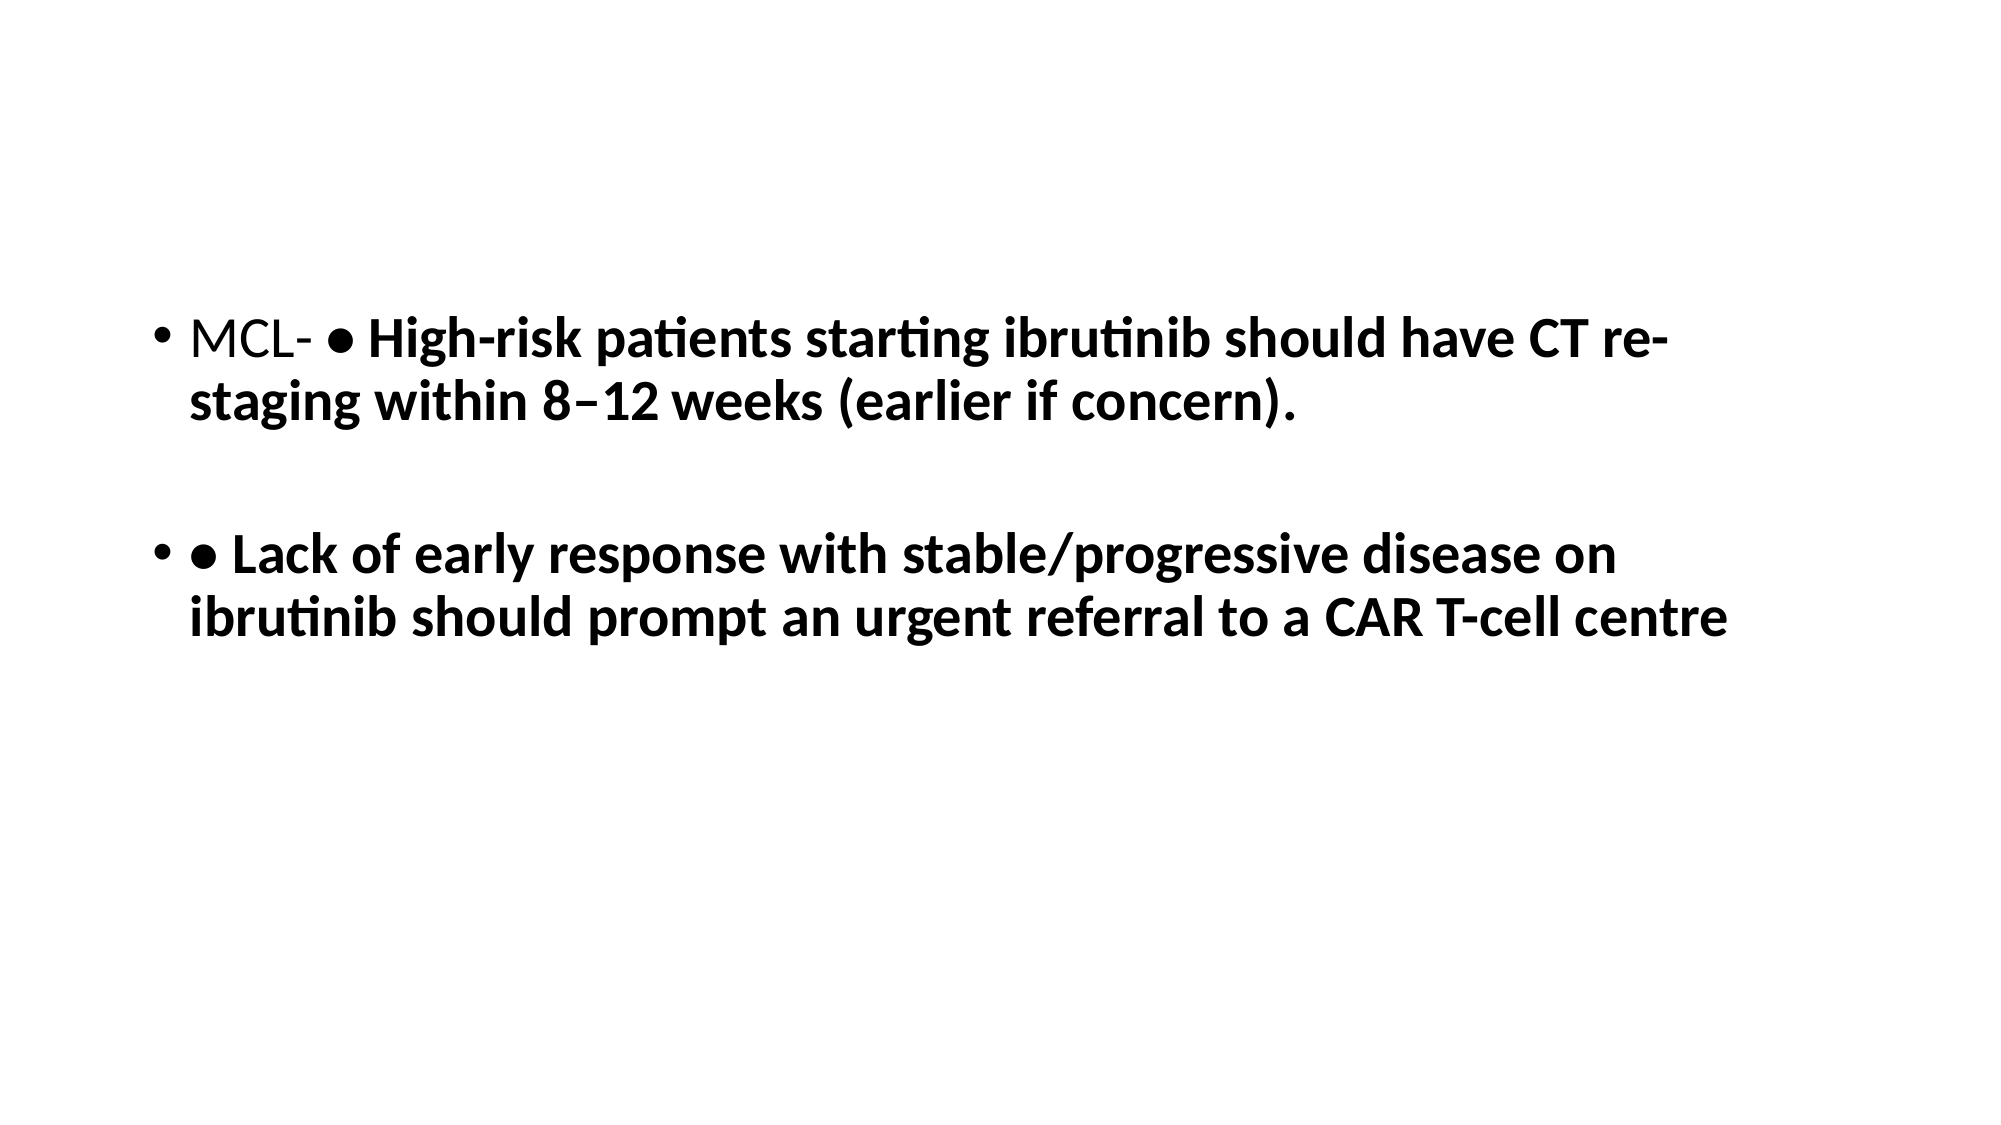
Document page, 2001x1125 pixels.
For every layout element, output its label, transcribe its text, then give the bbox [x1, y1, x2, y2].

list MCL- • High-risk patients starting ibrutinib should have CT re-staging within 8–12 weeks (earlier if concern). • Lack of early response with stable/progressive disease on ibrutinib should prompt an urgent referral to a CAR T-cell centre [137, 299, 1863, 1014]
